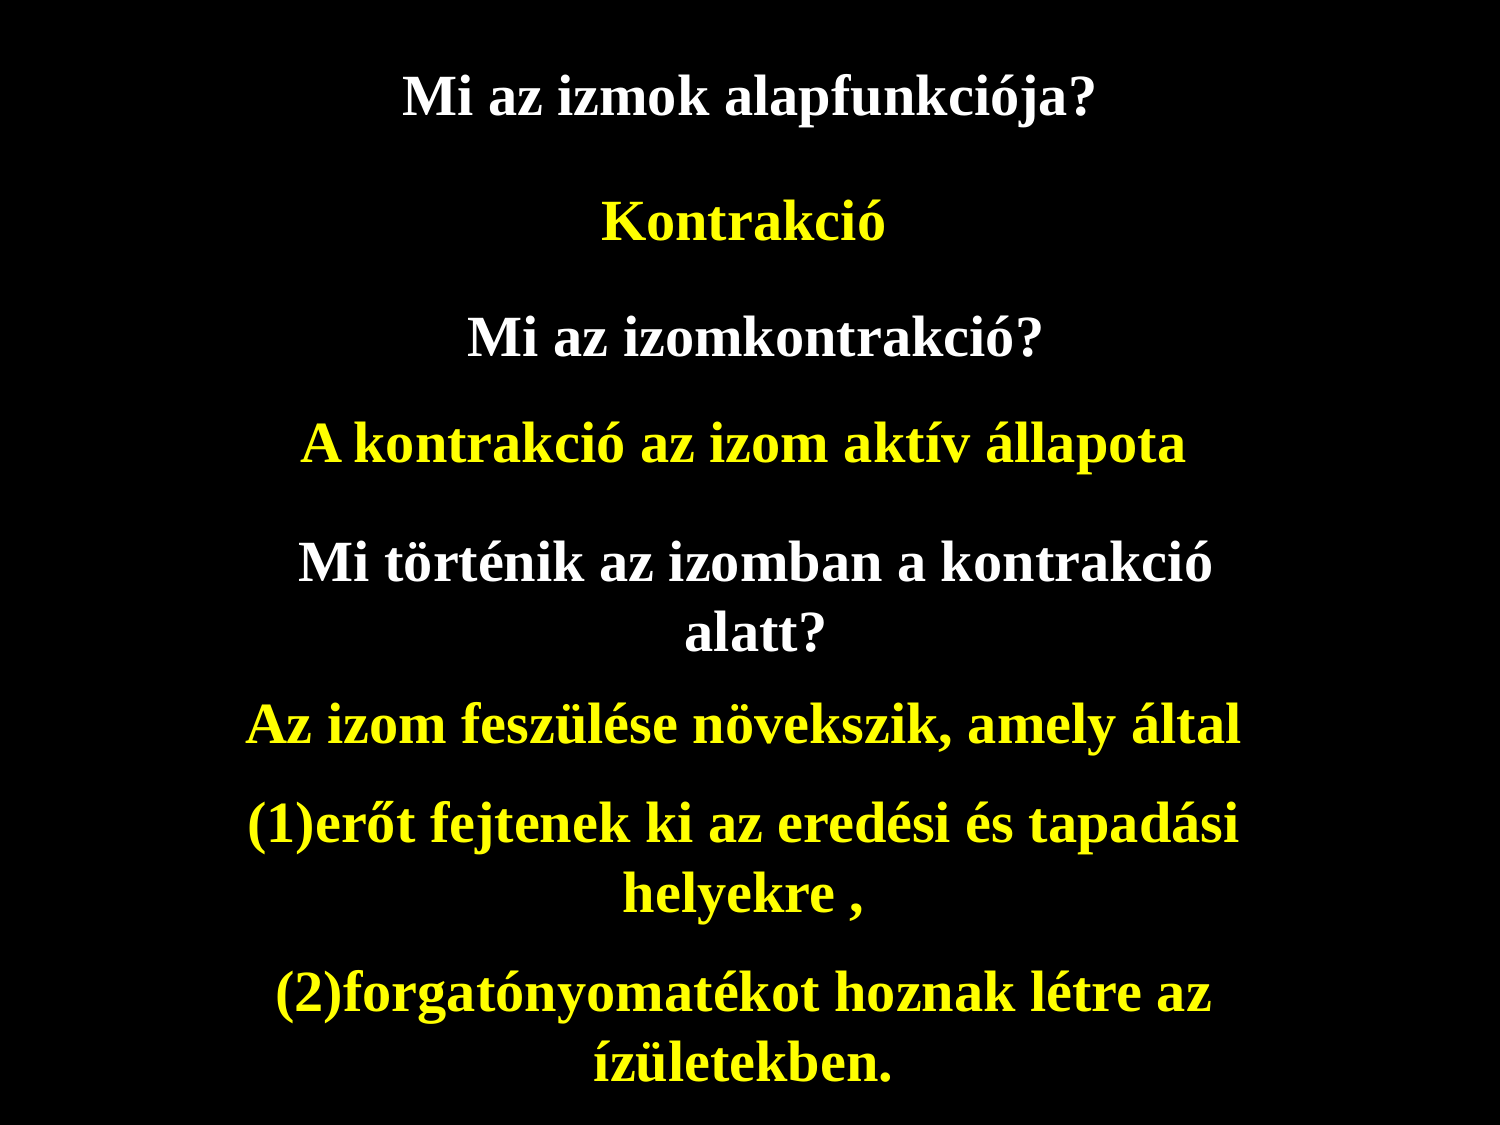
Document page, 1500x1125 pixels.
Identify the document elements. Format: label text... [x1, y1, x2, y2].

text_box Kontrakció [224, 174, 1263, 260]
text_box Mi történik az izomban a kontrakció alatt? [237, 515, 1275, 670]
text_box Az izom feszülése növekszik, amely által (1)erőt fejtenek ki az eredési és tapadási helyekre , (2)forgatónyomatékot hoznak létre az ízületekben. [224, 677, 1263, 1101]
text_box Mi az izmok alapfunkciója? [231, 50, 1269, 135]
text_box Mi az izomkontrakció? [237, 290, 1275, 376]
text_box A kontrakció az izom aktív állapota [224, 397, 1263, 482]
